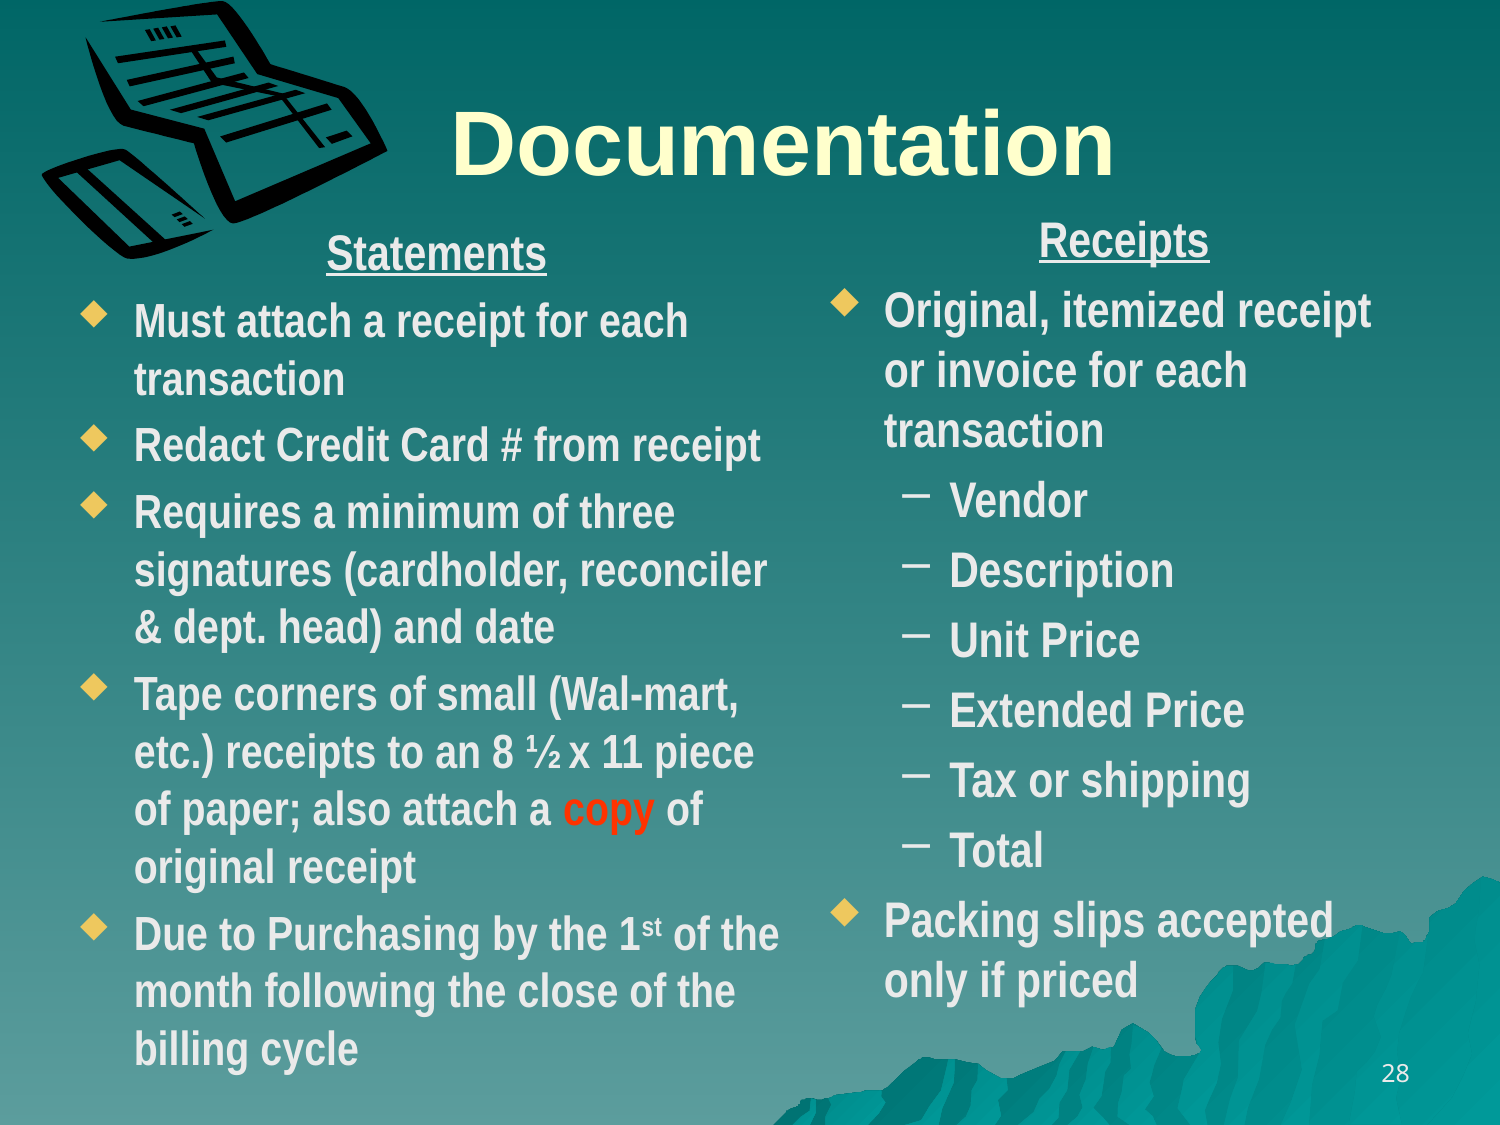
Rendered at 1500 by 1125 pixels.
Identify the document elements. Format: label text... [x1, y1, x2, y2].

slide_number 28 [1074, 1076, 1426, 1100]
picture [37, 0, 388, 263]
list Receipts Original, itemized receipt or invoice for each transaction Vendor Description Unit Price Extended Price Tax or shipping Total Packing slips accepted only if priced [812, 199, 1437, 1076]
title Documentation [391, 45, 1426, 212]
list Statements Must attach a receipt for each transaction Redact Credit Card # from receipt Requires a minimum of three signatures (cardholder, reconciler & dept. head) and date Tape corners of small (Wal-mart, etc.) receipts to an 8 ½ x 11 piece of paper; also attach a copy of original receipt Due to Purchasing by the 1st of the month following the close of the billing cycle [62, 212, 812, 1101]
